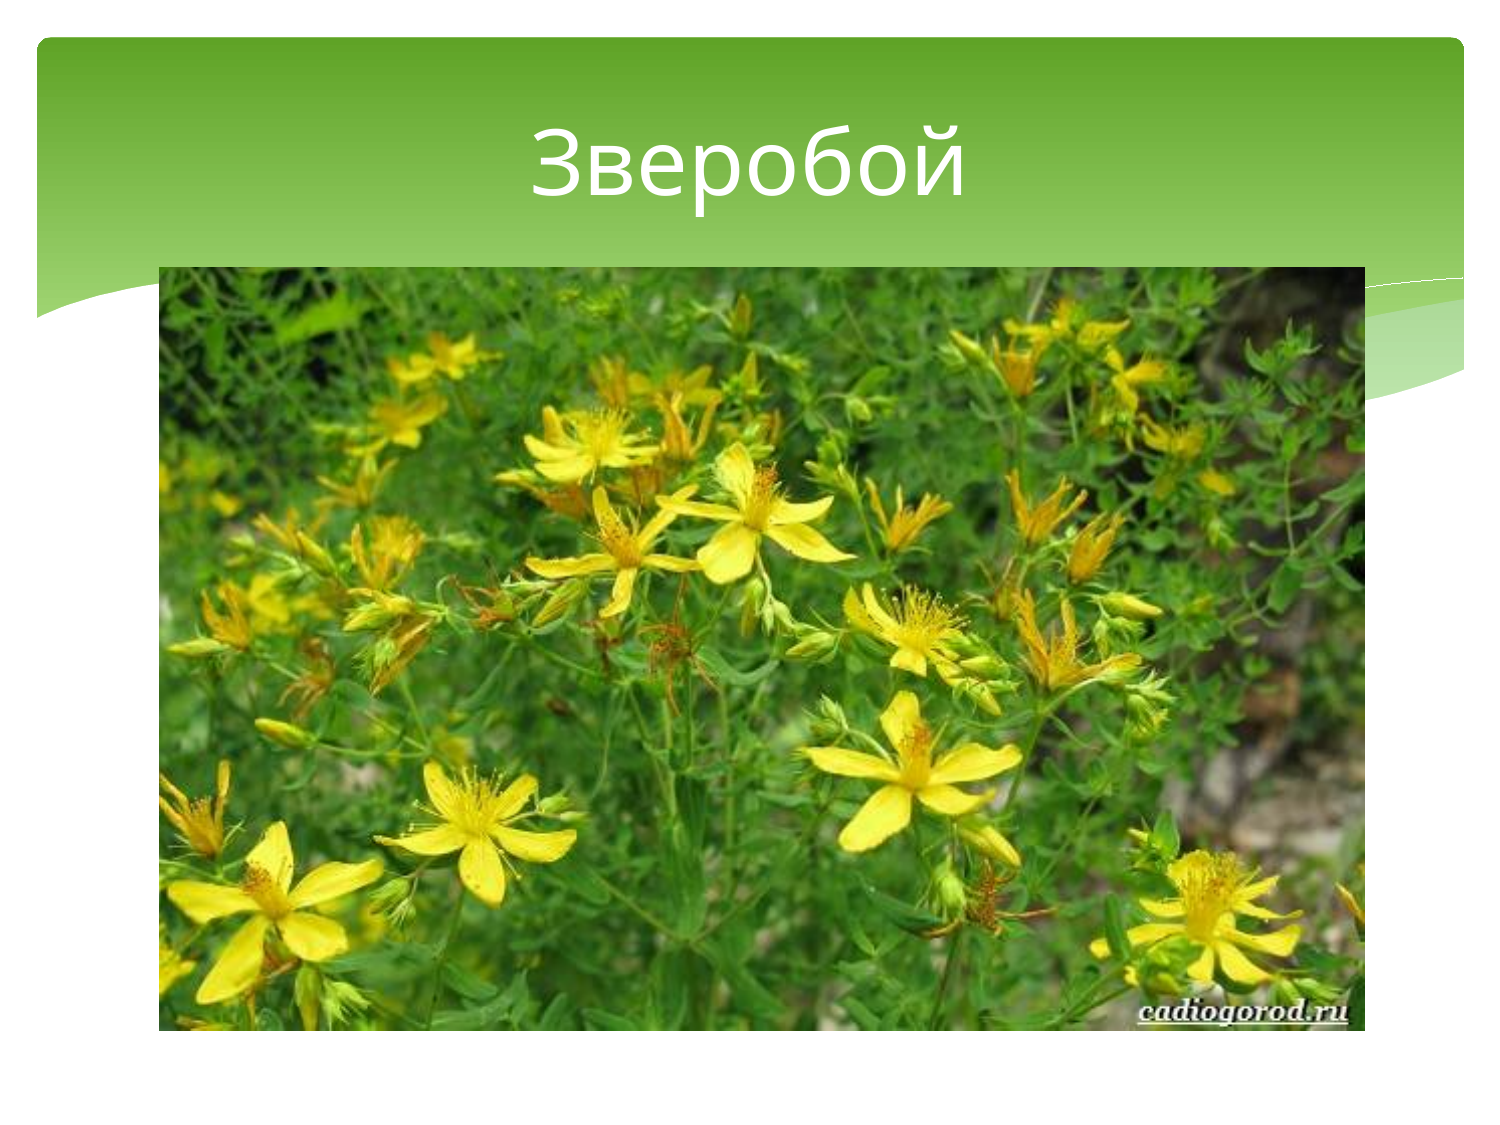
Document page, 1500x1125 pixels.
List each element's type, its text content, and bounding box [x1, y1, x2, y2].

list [159, 266, 1365, 1031]
title Зверобой [75, 55, 1425, 261]
